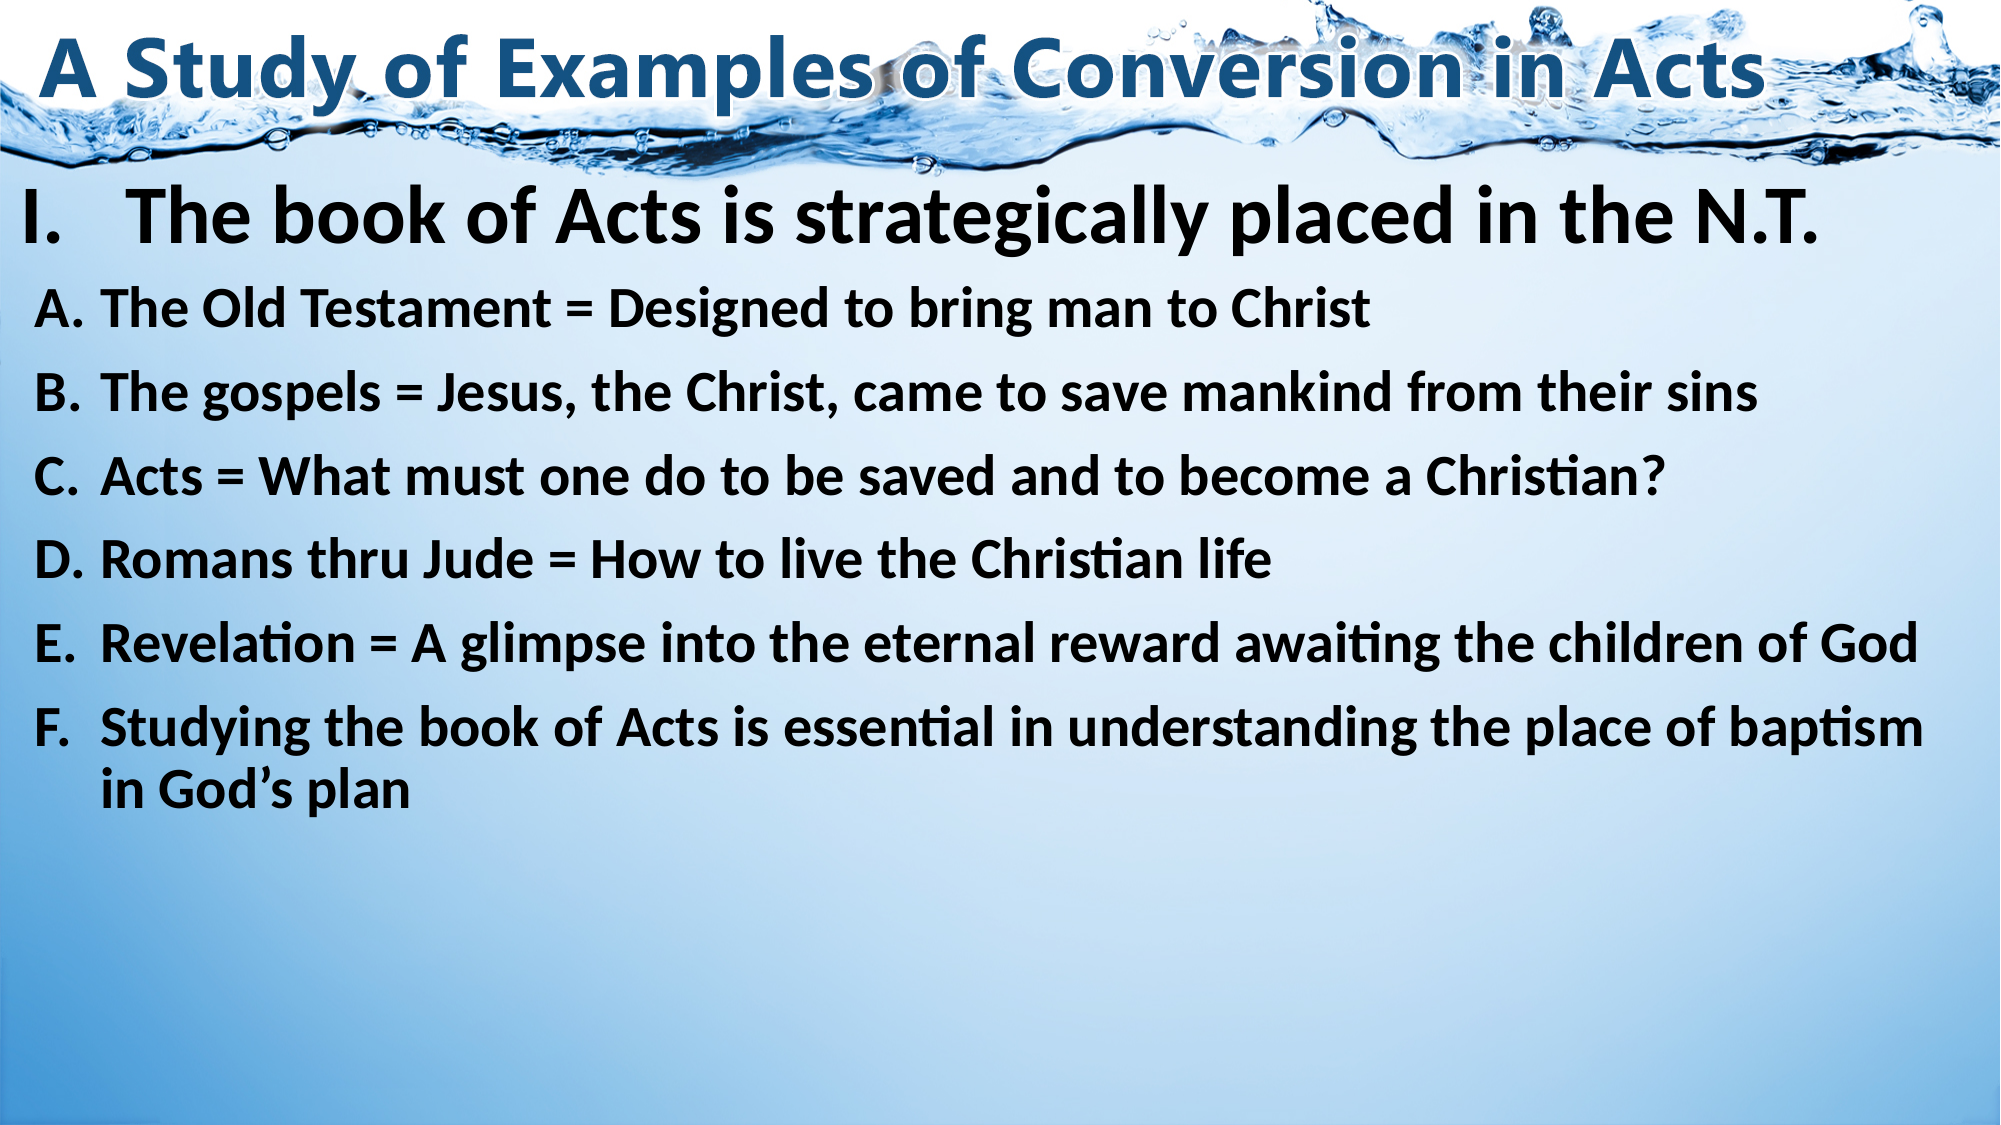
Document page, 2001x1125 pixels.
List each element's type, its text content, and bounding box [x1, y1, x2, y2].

picture [0, 0, 2000, 1125]
list The Old Testament = Designed to bring man to Christ The gospels = Jesus, the Christ, came to save mankind from their sins Acts = What must one do to be saved and to become a Christian? Romans thru Jude = How to live the Christian life Revelation = A glimpse into the eternal reward awaiting the children of God Studying the book of Acts is essential in understanding the place of baptism in God’s plan [19, 269, 1980, 1125]
title I. The book of Acts is strategically placed in the N.T. [5, 163, 1980, 270]
